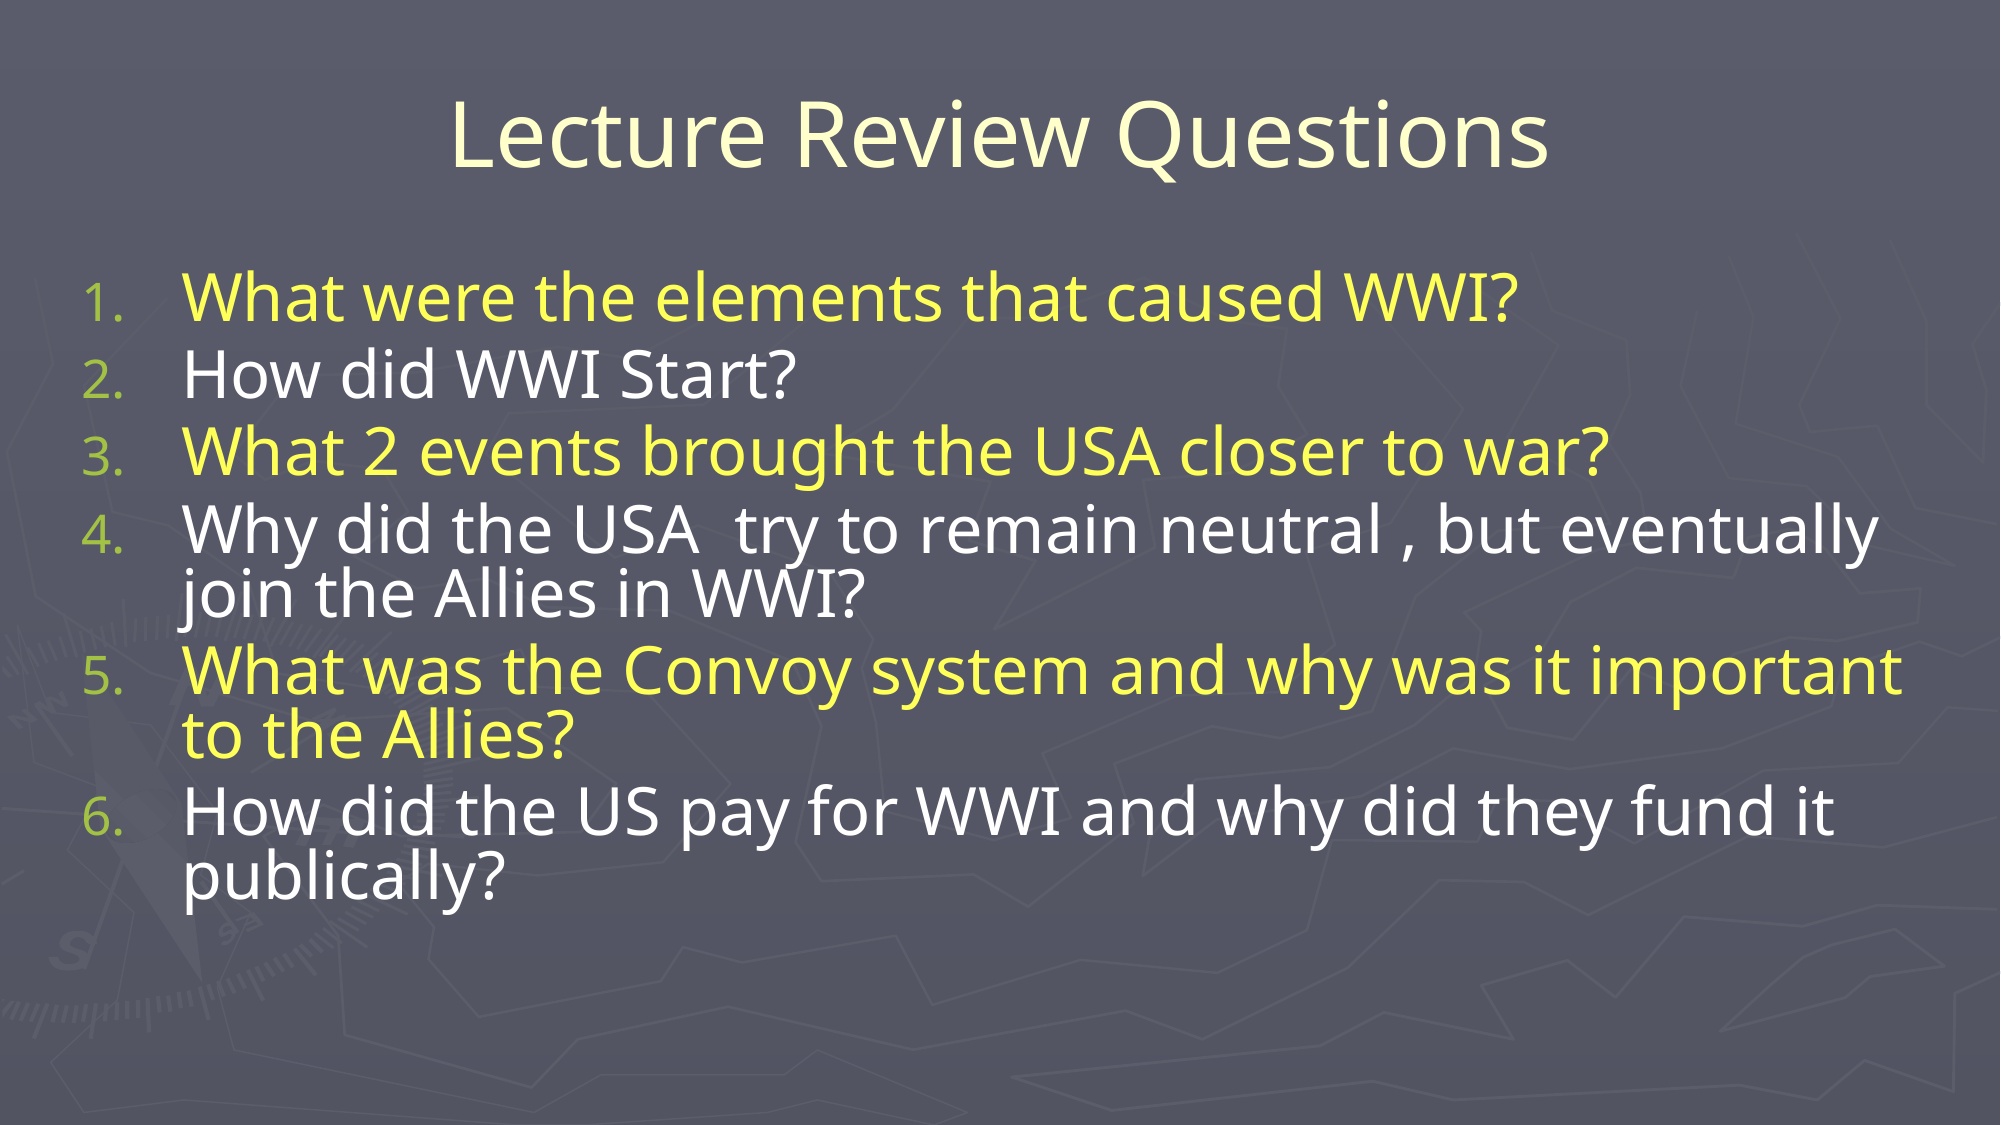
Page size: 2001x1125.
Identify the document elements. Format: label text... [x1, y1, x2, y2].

list What were the elements that caused WWI? How did WWI Start? What 2 events brought the USA closer to war? Why did the USA try to remain neutral , but eventually join the Allies in WWI? What was the Convoy system and why was it important to the Allies? How did the US pay for WWI and why did they fund it publically? [65, 262, 1934, 1001]
title Lecture Review Questions [65, 37, 1934, 225]
